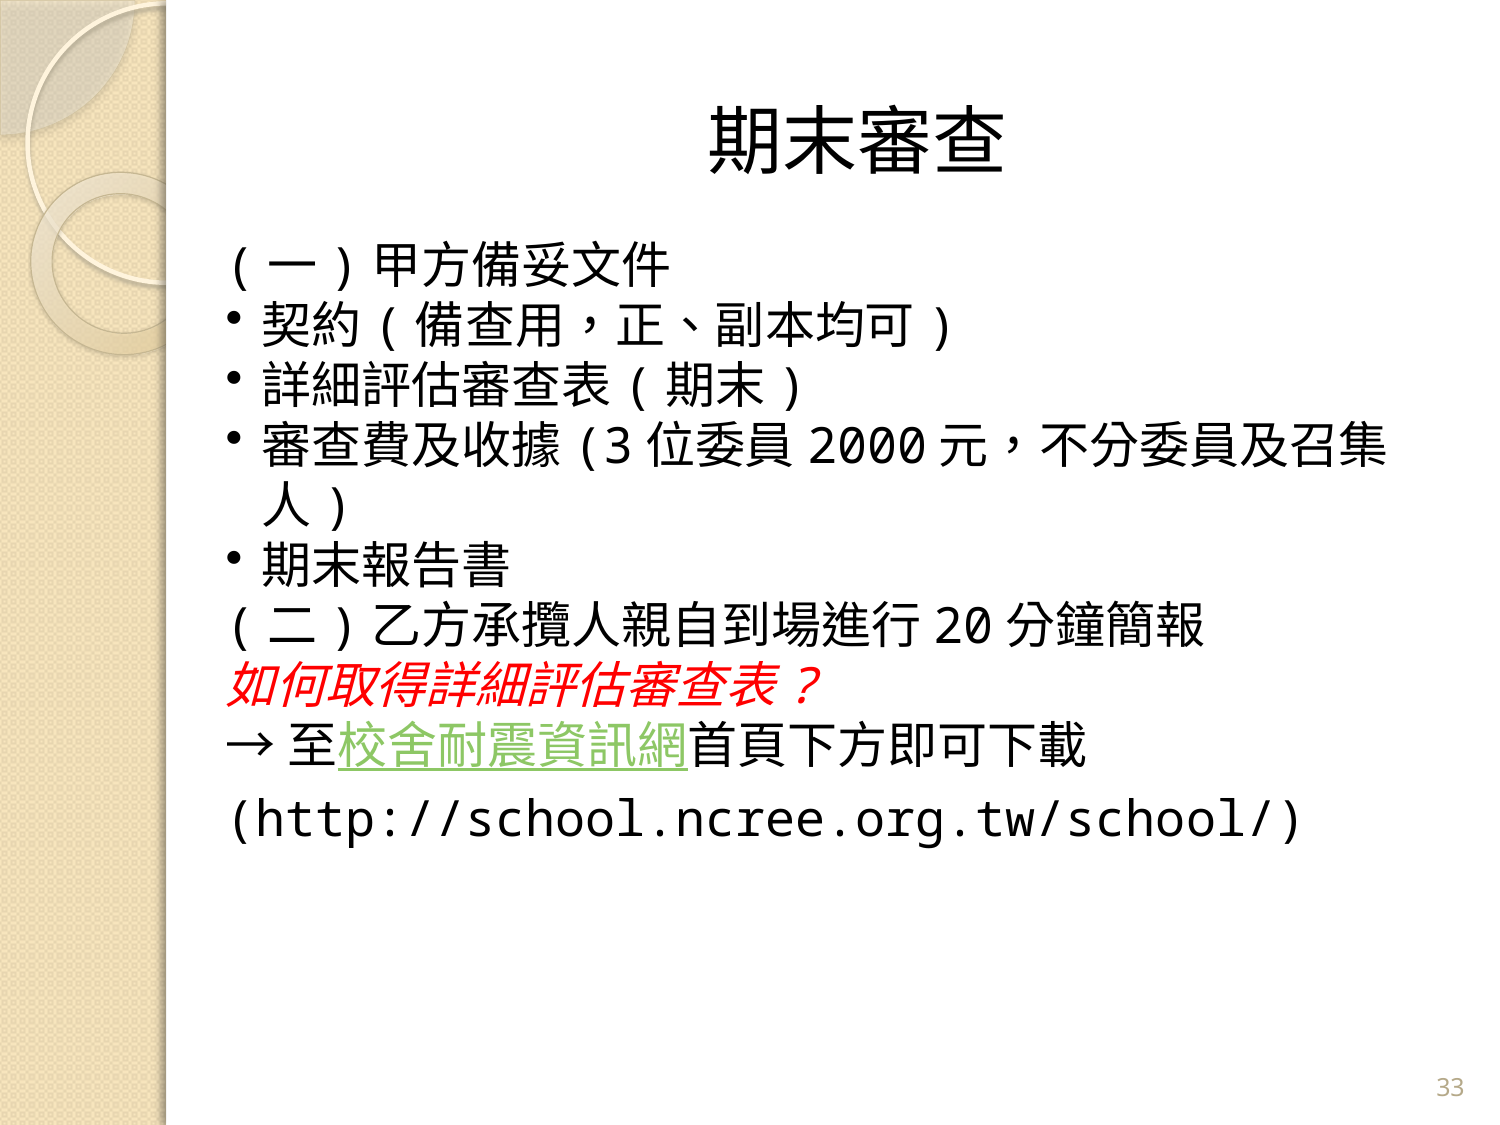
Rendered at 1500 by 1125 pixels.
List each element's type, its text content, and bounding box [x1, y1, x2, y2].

slide_number 32 [1413, 1034, 1488, 1113]
title 期末審查 [235, 45, 1466, 233]
text_box (一)甲方備妥文件 契約(備查用，正、副本均可) 詳細評估審查表(期末) 審查費及收據(3位委員2000元，不分委員及召集人) 期末報告書 (二)乙方承攬人親自到場進行20分鐘簡報 如何取得詳細評估審查表? →至校舍耐震資訊網首頁下方即可下載 (http://school.ncree.org.tw/school/) [210, 226, 1442, 894]
